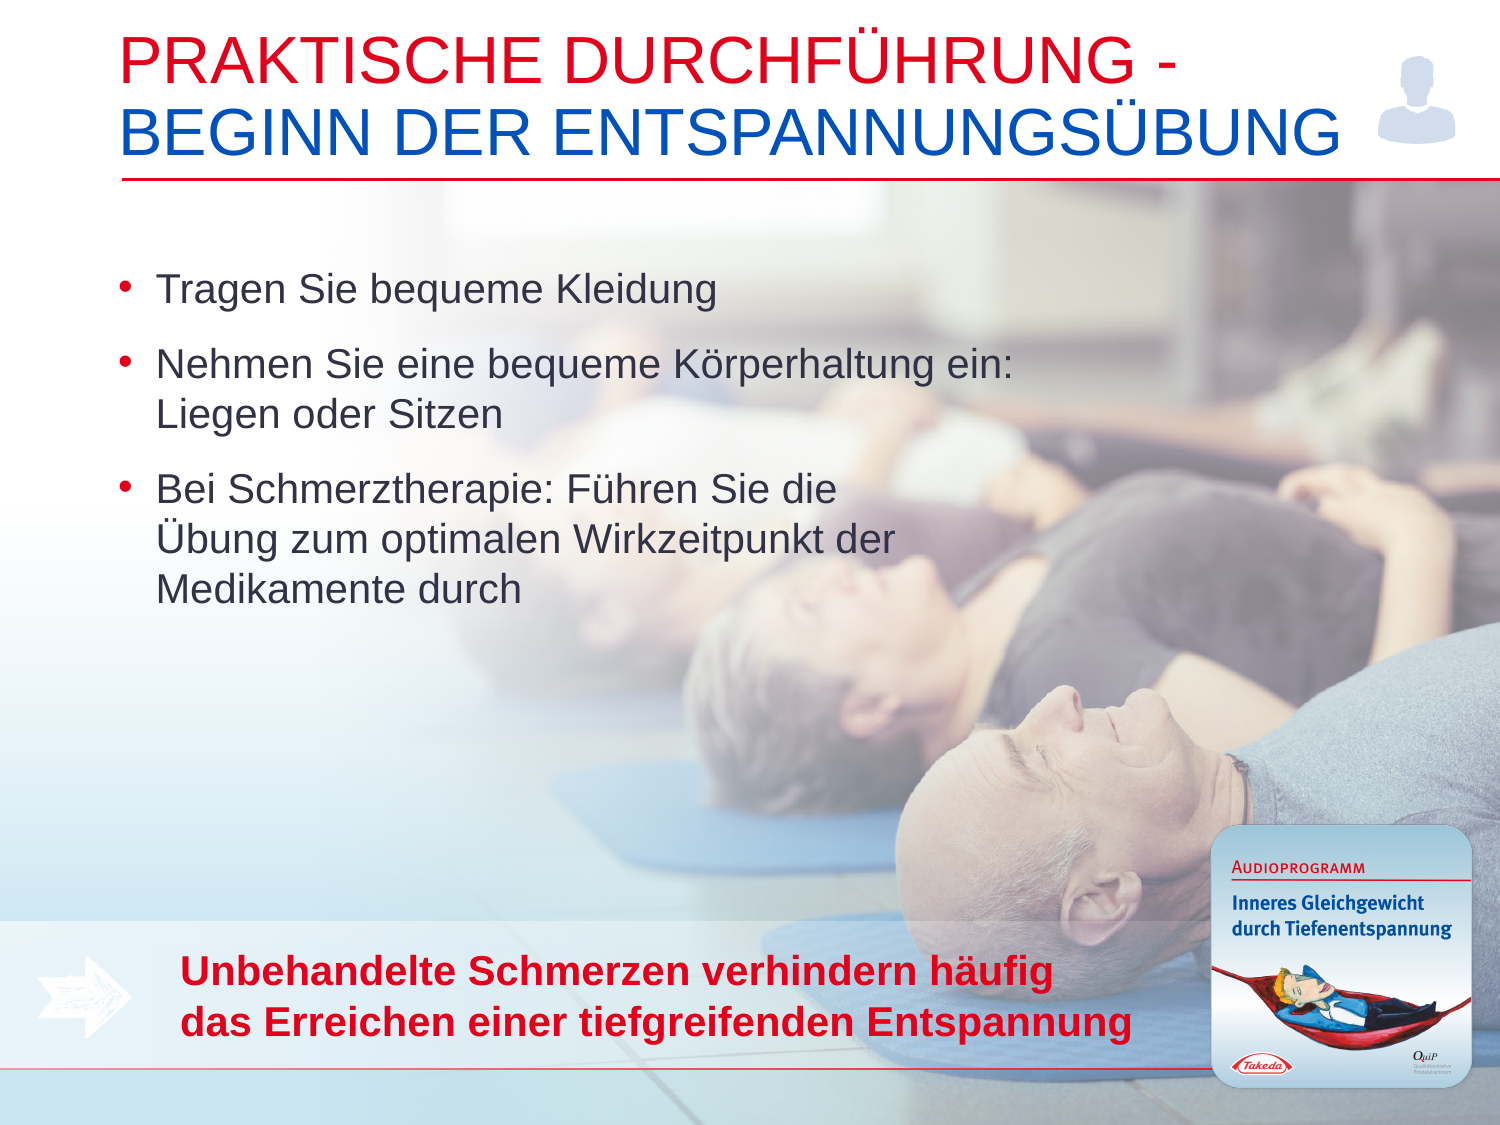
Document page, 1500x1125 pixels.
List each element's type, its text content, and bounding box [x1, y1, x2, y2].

list Tragen Sie bequeme Kleidung Nehmen Sie eine bequeme Körperhaltung ein: Liegen oder Sitzen Bei Schmerztherapie: Führen Sie die Übung zum optimalen Wirkzeitpunkt der Medikamente durch [103, 253, 198, 874]
picture [198, 180, 1500, 1125]
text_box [0, 919, 1180, 1070]
title Praktische Durchführung - Beginn der Entspannungsübung [103, 0, 1397, 197]
